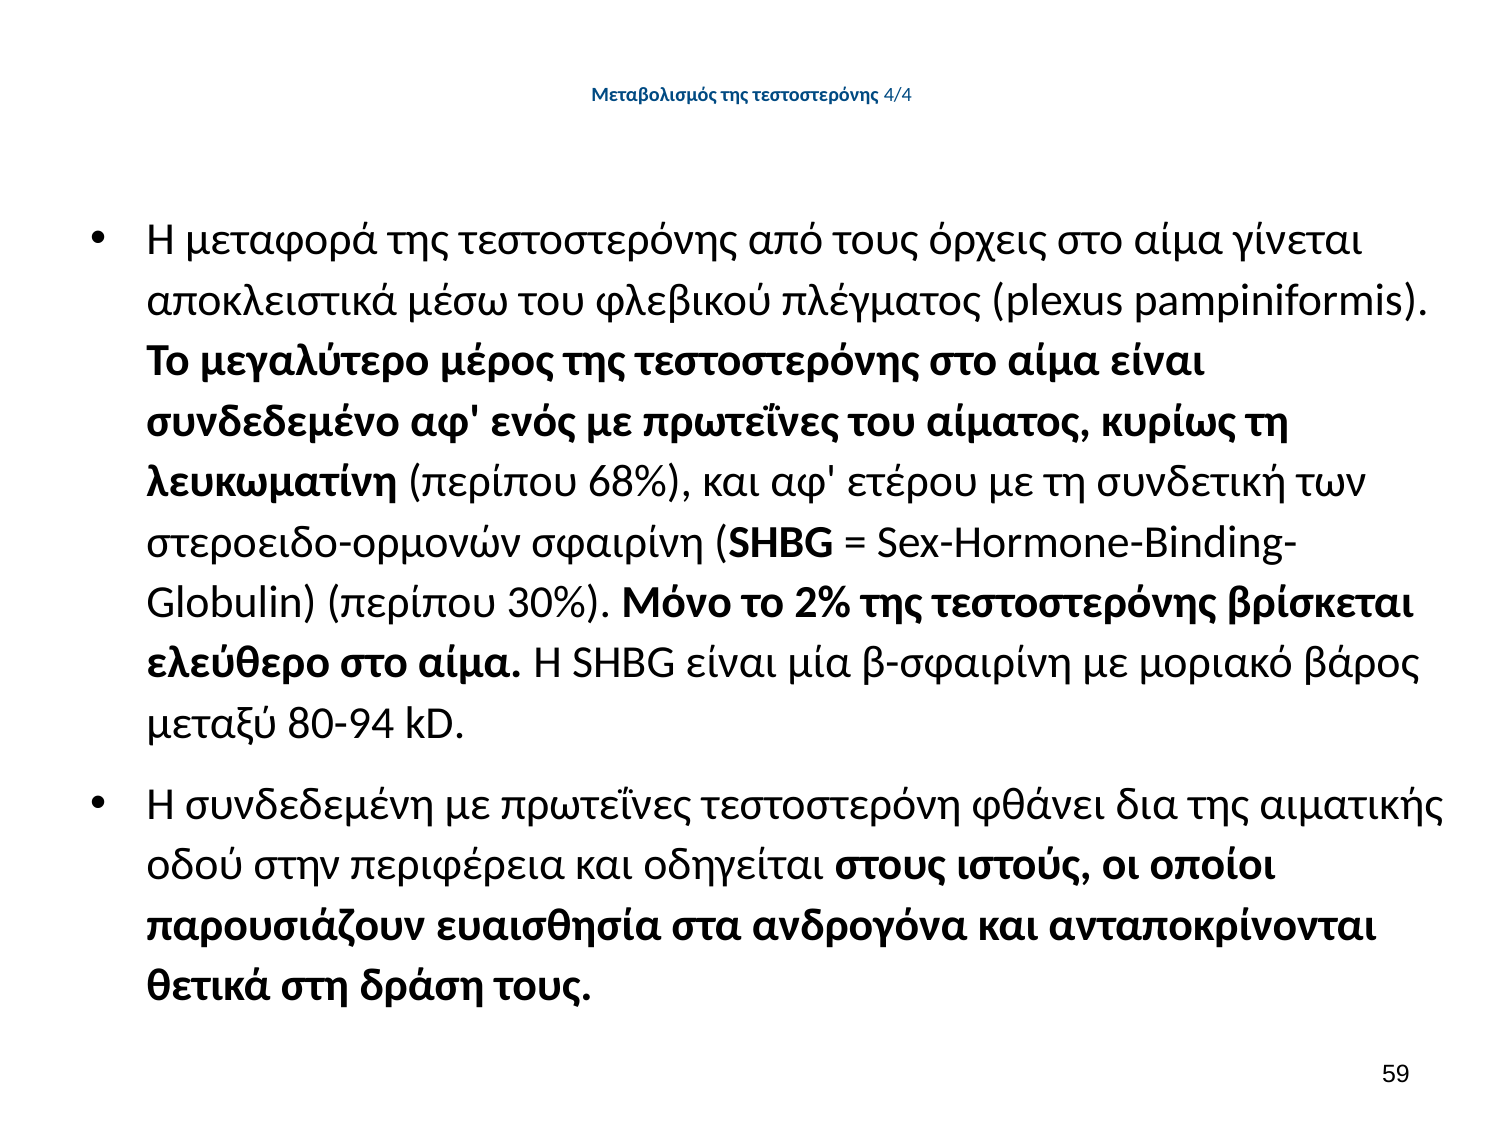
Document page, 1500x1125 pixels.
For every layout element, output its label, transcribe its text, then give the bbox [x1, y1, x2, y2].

title Μεταβολισμός της τεστοστερόνης 4/4 [76, 19, 1427, 169]
slide_number 58 [1074, 1042, 1425, 1103]
list Η μεταφορά της τεστοστερόνης από τους όρχεις στο αίμα γίνεται αποκλειστικά μέσω του φλεβικού πλέγματος (plexus pampiniformis). To μεγαλύτερο μέρος της τεστοστερόνης στο αίμα είναι συνδεδεμένο αφ' ενός με πρωτεΐνες του αίματος, κυρίως τη λευκωματίνη (περίπου 68%), και αφ' ετέρου με τη συνδετική των στερoειδο-ορμονών σφαιρίνη (SHBG = Sex-Hormone-Binding- Globulin) (περίπου 30%). Μόνο το 2% της τεστοστερόνης βρίσκεται ελεύθερο στο αίμα. Η SHBG είναι μία β-σφαιρίνη με μοριακό βάρος μεταξύ 80-94 kD. Η συνδεδεμένη με πρωτεΐνες τεστοστερόνη φθάνει δια της αιματικής οδού στην περιφέρεια και οδηγείται στους ιστούς, οι οποίοι παρουσιάζουν ευαισθησία στα ανδρογόνα και ανταποκρίνονται θετικά στη δράση τους. [75, 196, 1471, 1106]
